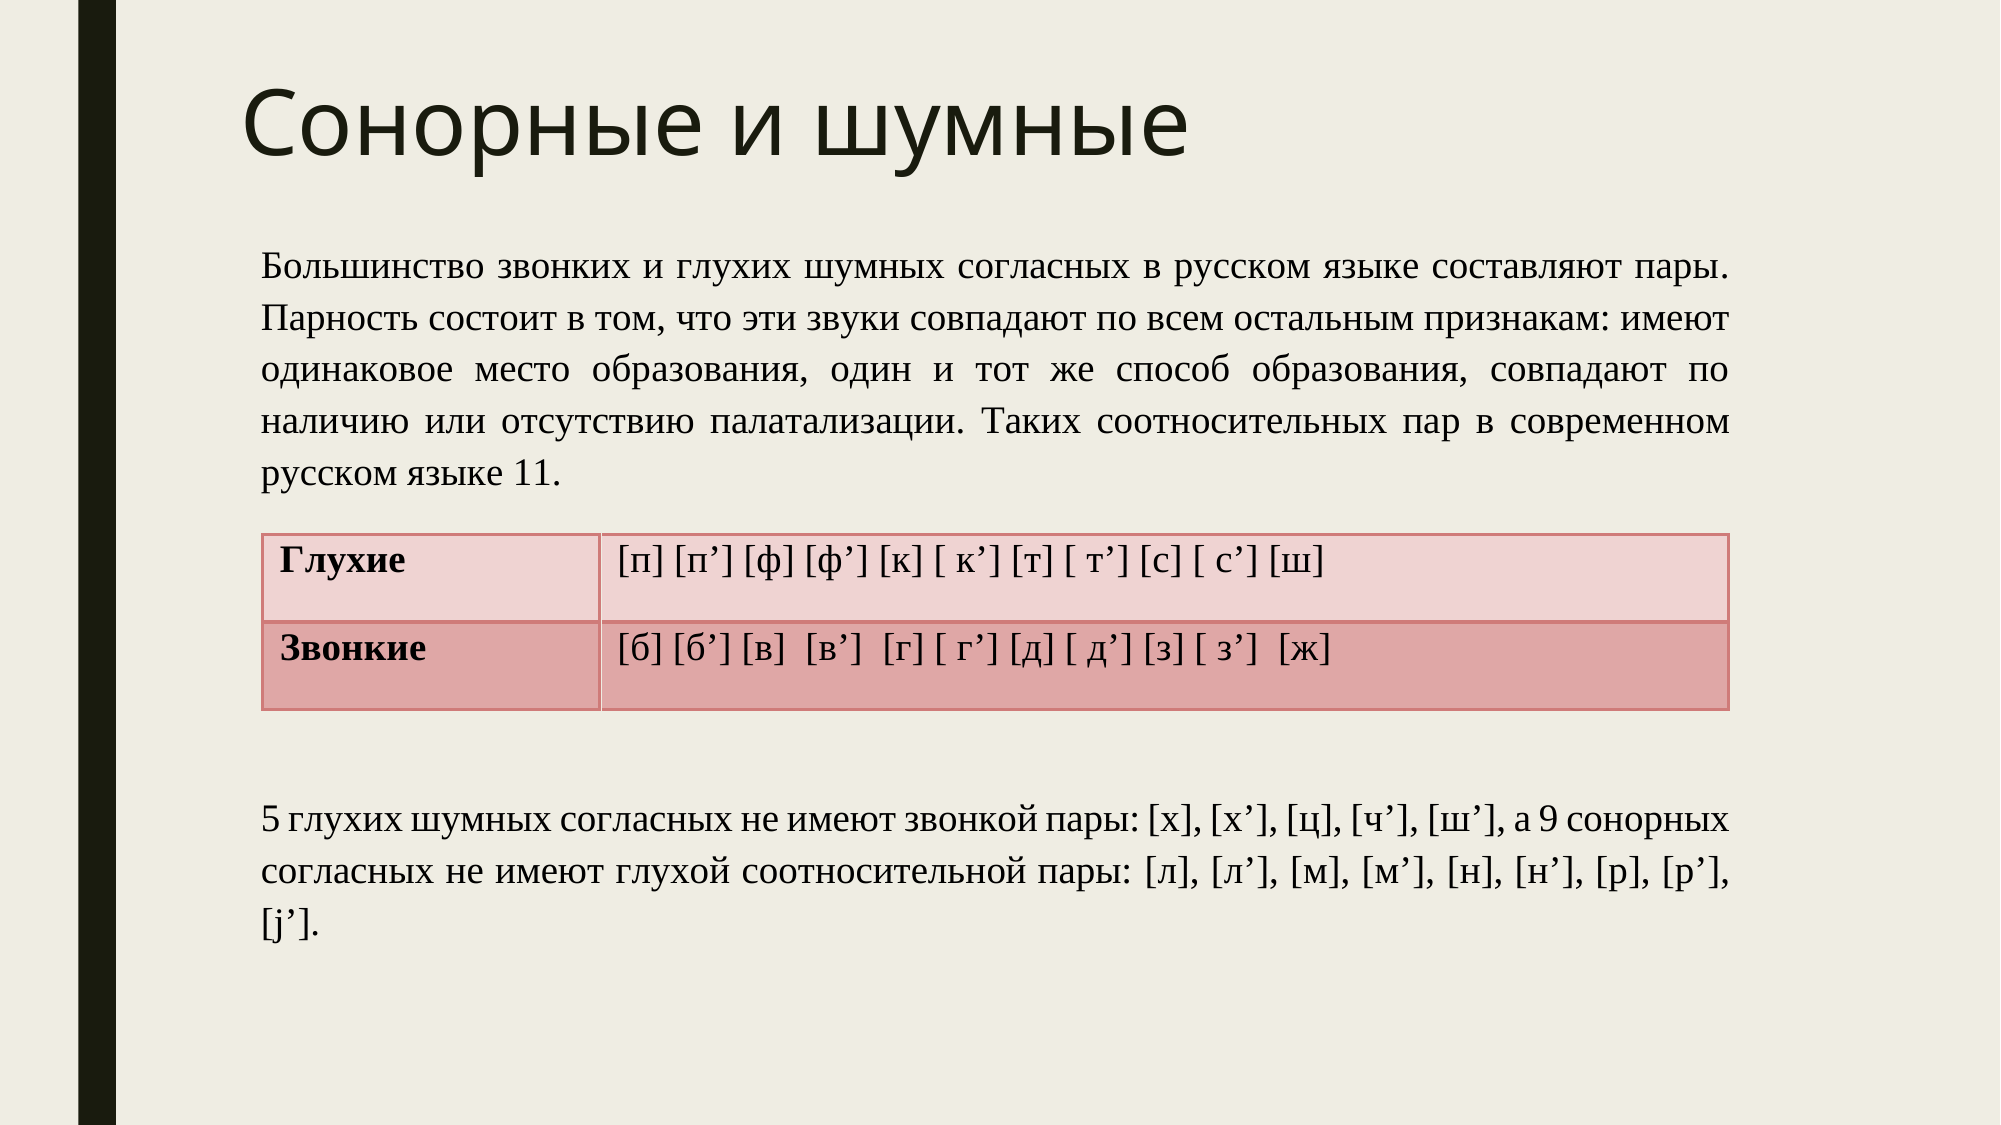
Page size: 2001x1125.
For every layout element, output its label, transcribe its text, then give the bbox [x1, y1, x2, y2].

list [260, 242, 1731, 984]
title Сонорные и шумные [225, 69, 1800, 196]
